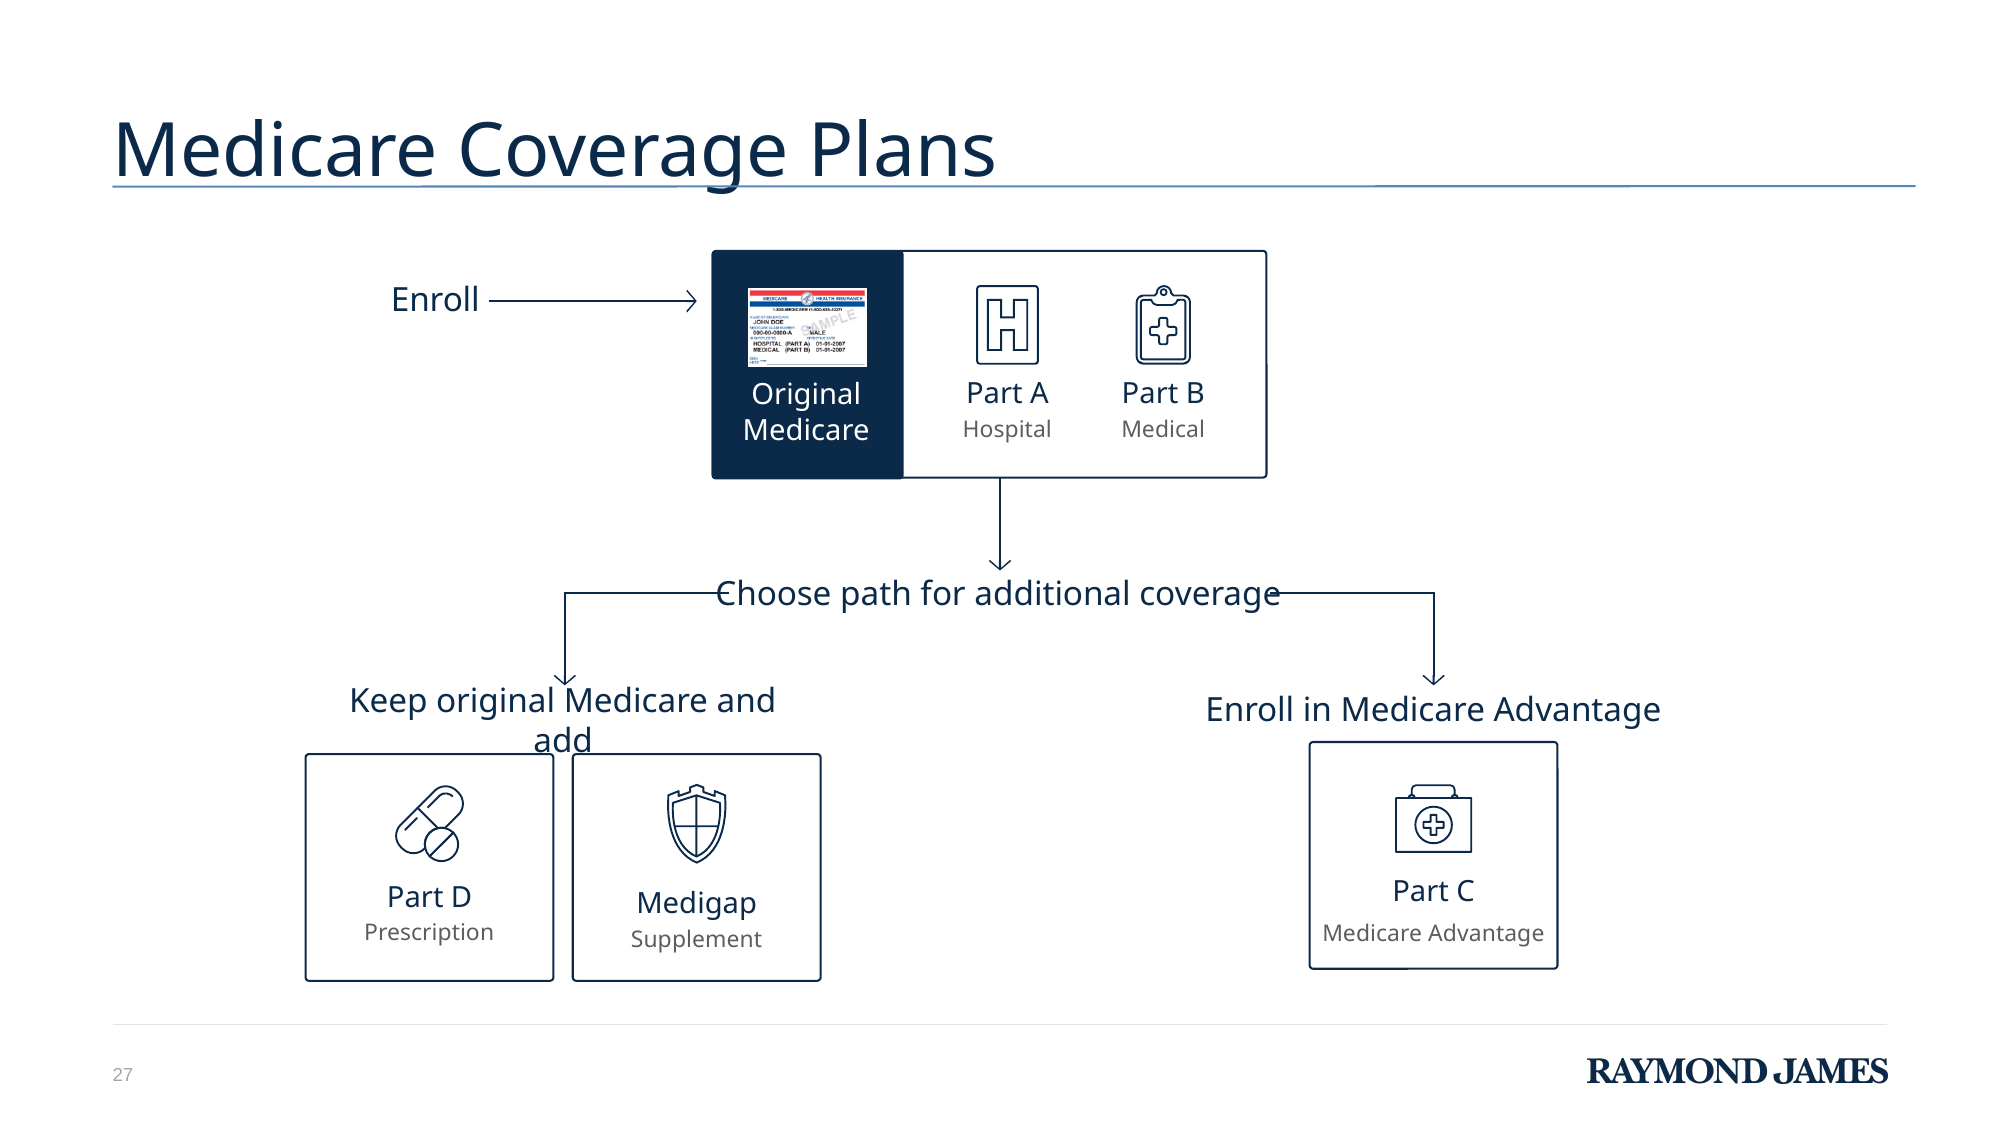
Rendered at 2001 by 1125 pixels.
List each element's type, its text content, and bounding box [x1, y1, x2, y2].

picture [747, 287, 867, 368]
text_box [667, 783, 727, 864]
text_box Enroll in Medicare Advantage [1190, 680, 1678, 739]
text_box [711, 249, 1268, 479]
text_box Original Medicare [740, 375, 873, 469]
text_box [1135, 285, 1191, 365]
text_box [395, 785, 464, 863]
text_box Choose path for additional coverage [681, 564, 1317, 623]
text_box Enroll [350, 270, 520, 329]
text_box Prescription [353, 917, 506, 946]
text_box Part B [1115, 374, 1212, 413]
text_box [571, 753, 822, 982]
text_box Part A [959, 374, 1056, 413]
text_box [1308, 740, 1559, 970]
text_box Medical [1086, 413, 1240, 443]
text_box Part D [381, 878, 478, 917]
title Medicare Coverage Plans [112, 188, 1888, 262]
text_box [976, 285, 1039, 365]
text_box [304, 753, 555, 982]
text_box Keep original Medicare and add [305, 671, 821, 770]
title Medicare Coverage Plans [112, 111, 1888, 185]
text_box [1395, 784, 1473, 853]
text_box Hospital [931, 413, 1084, 443]
slide_number 27 [112, 1062, 158, 1086]
picture [1587, 1058, 1888, 1084]
